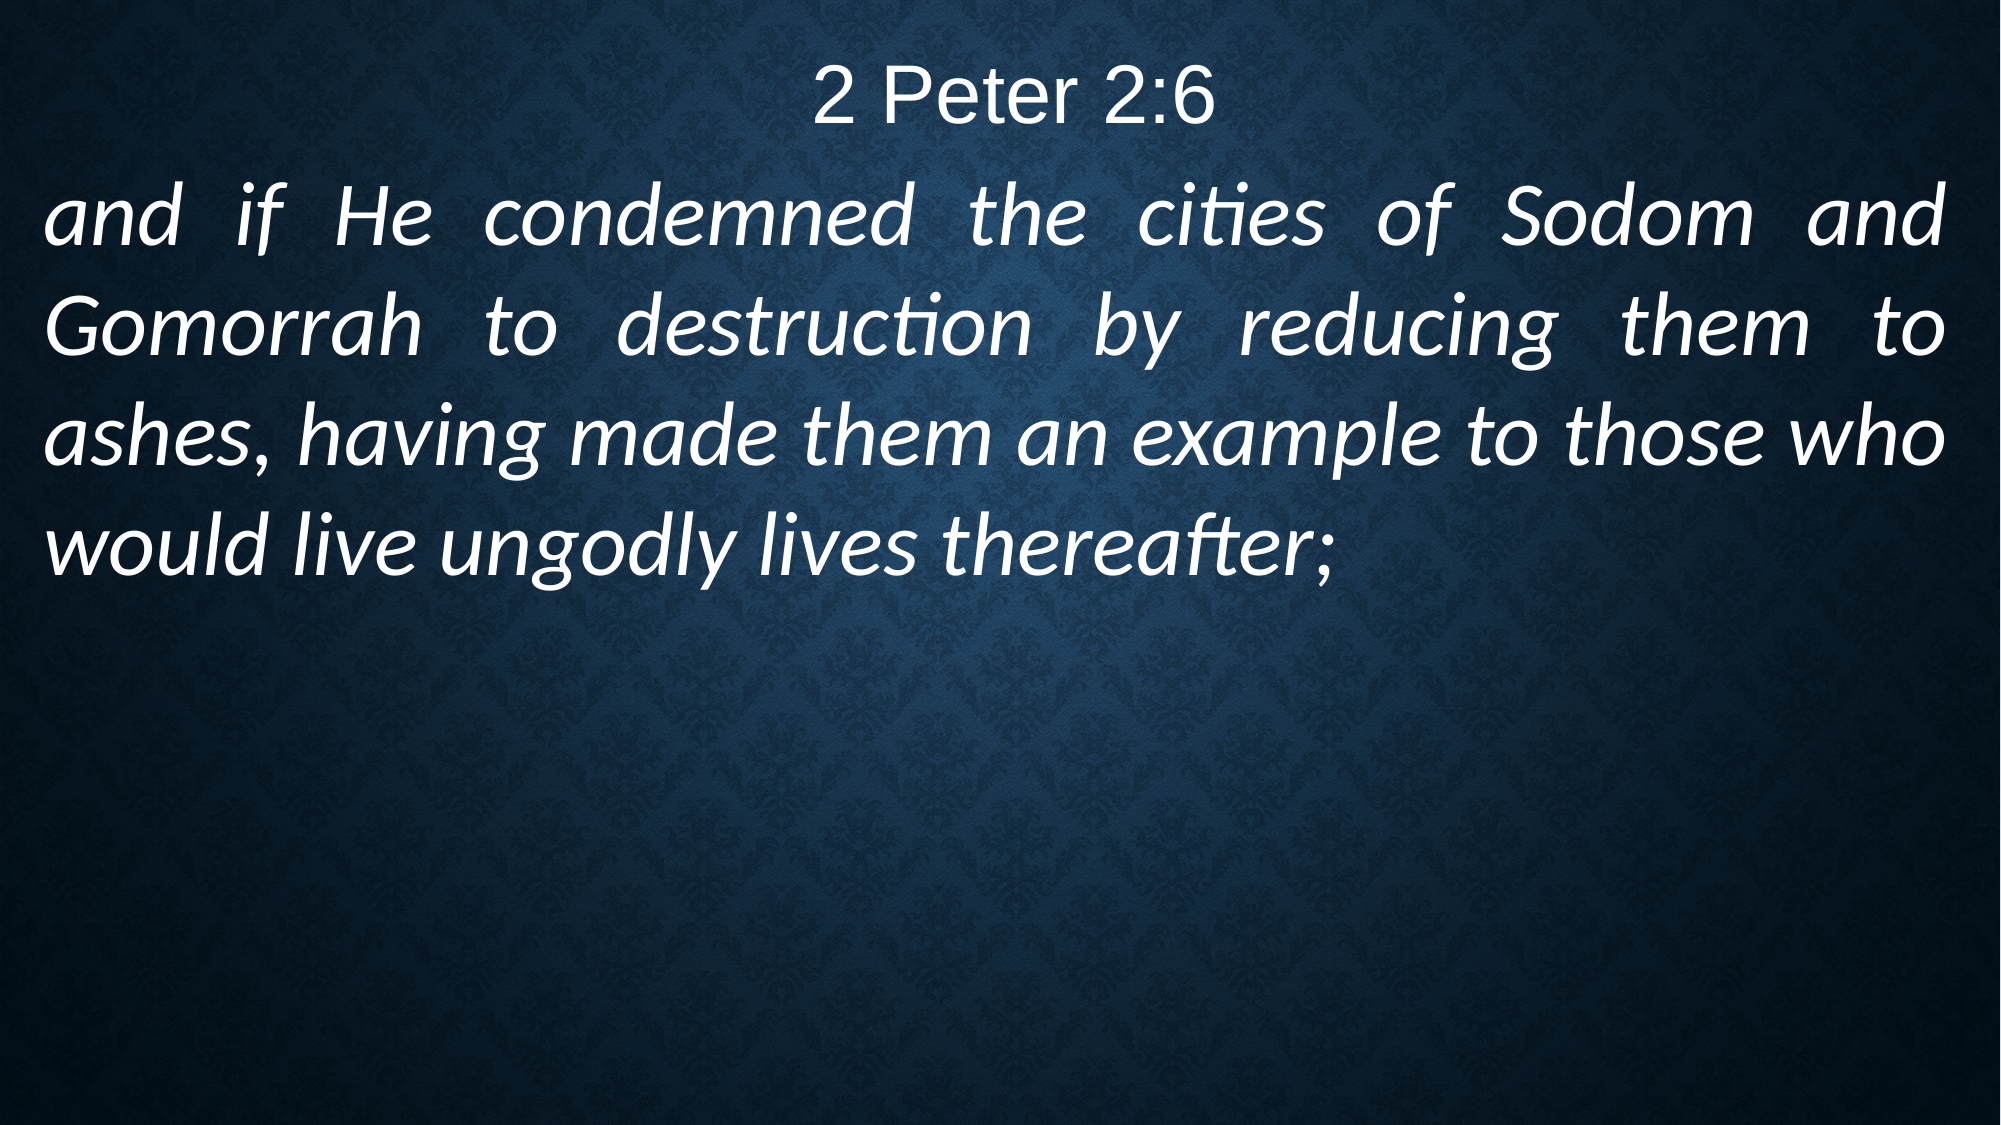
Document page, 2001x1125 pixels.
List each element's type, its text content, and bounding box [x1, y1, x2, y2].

text_box and if He condemned the cities of Sodom and Gomorrah to destruction by reducing them to ashes, having made them an example to those who would live ungodly lives thereafter; [28, 146, 1965, 602]
text_box 2 Peter 2:6 [55, 32, 1974, 148]
